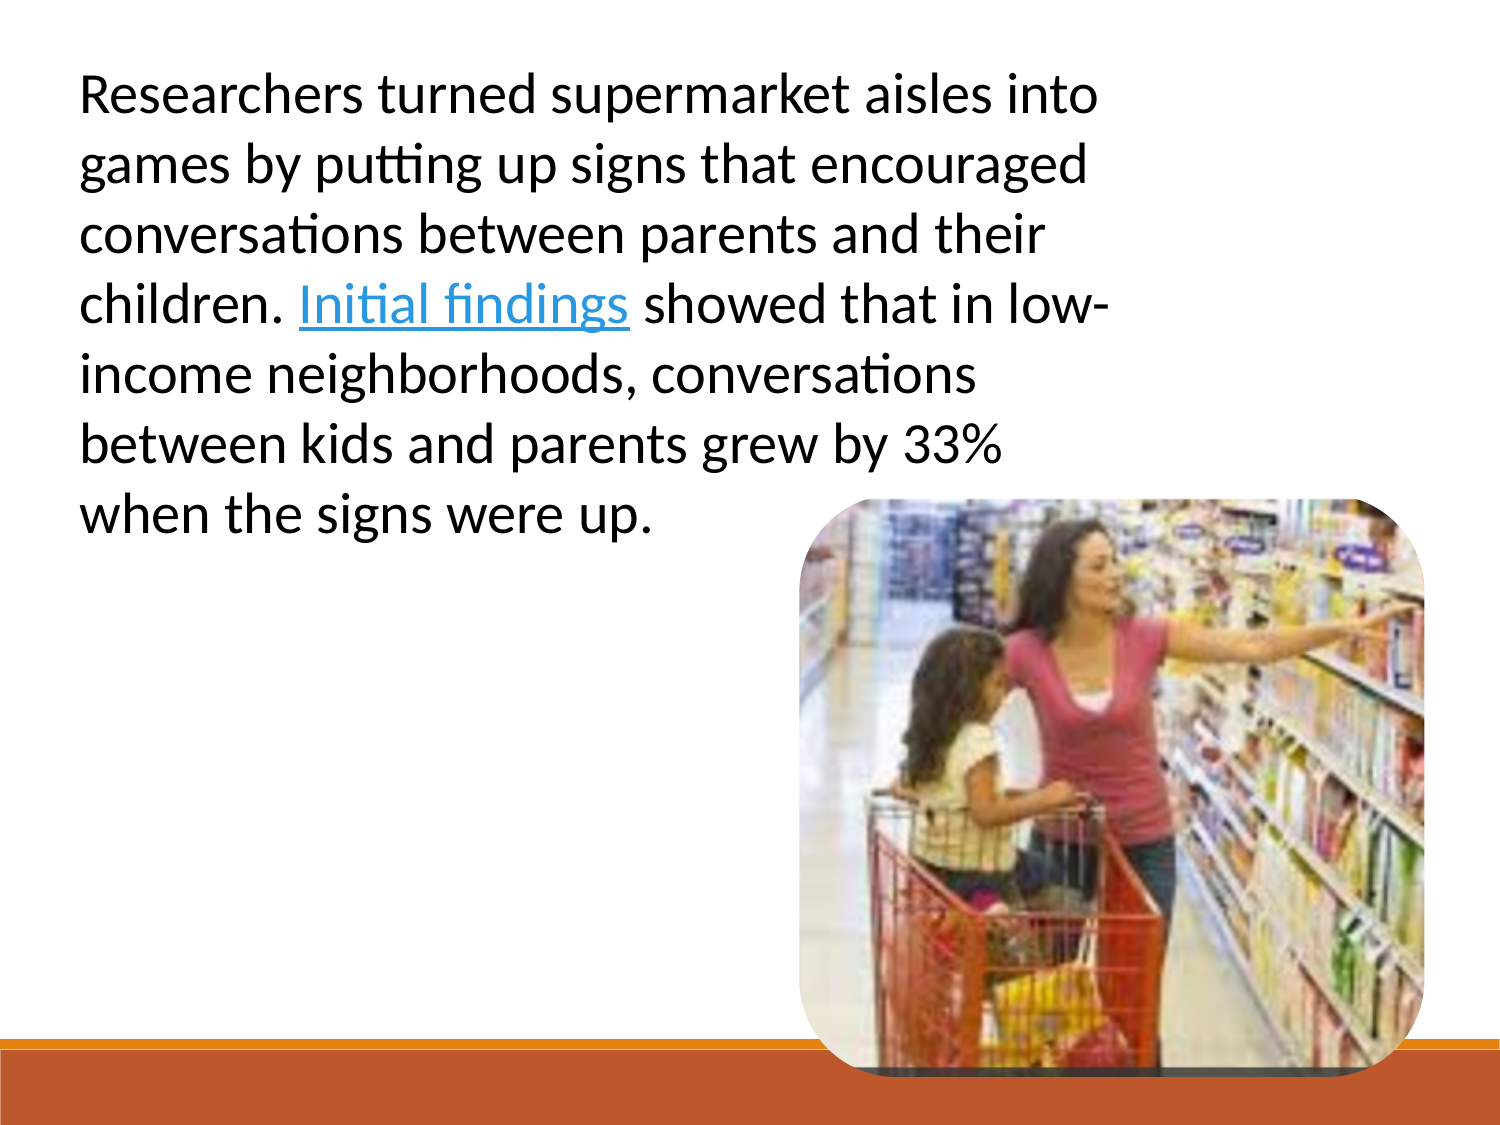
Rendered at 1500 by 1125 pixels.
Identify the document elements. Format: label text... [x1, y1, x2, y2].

picture [798, 494, 1425, 1078]
text_box Researchers turned supermarket aisles into games by putting up signs that encouraged conversations between parents and their children. Initial findings showed that in low-income neighborhoods, conversations between kids and parents grew by 33% when the signs were up. [64, 47, 1125, 553]
